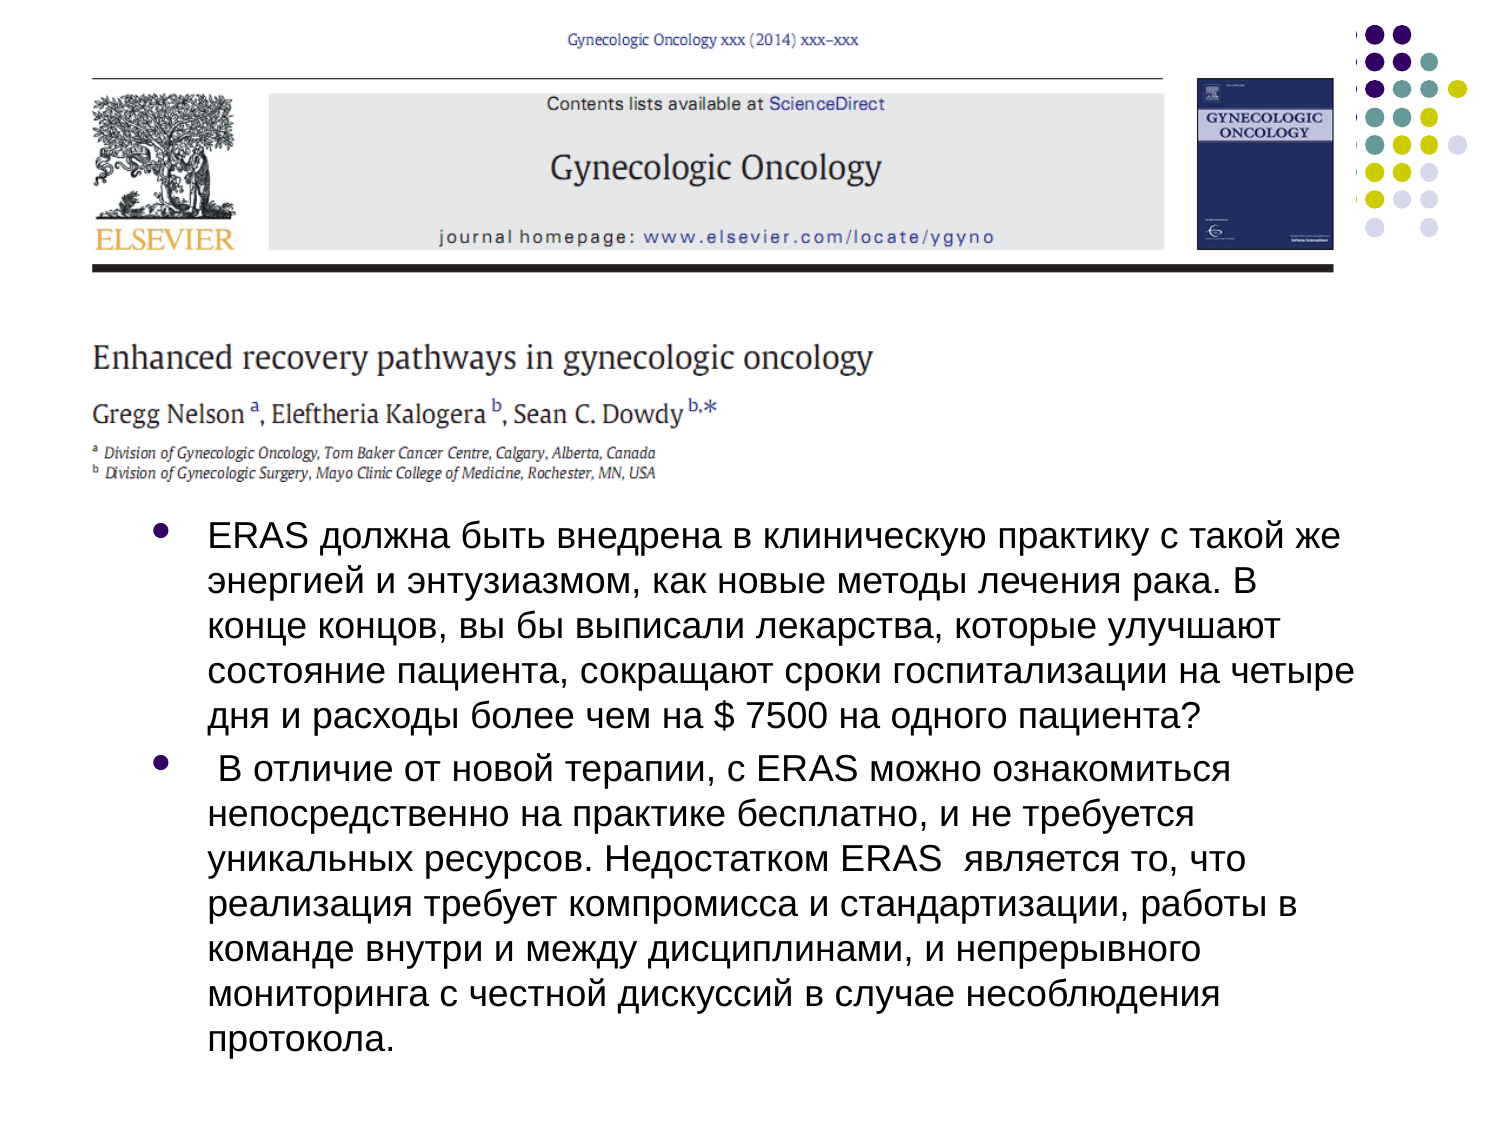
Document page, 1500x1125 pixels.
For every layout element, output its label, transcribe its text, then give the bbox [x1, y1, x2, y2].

picture [63, 24, 1356, 483]
list ERAS должна быть внедрена в клиническую практику с такой же энергией и энтузиазмом, как новые методы лечения рака. В конце концов, вы бы выписали лекарства, которые улучшают состояние пациента, сокращают сроки госпитализации на четыре дня и расходы более чем на $ 7500 на одного пациента? В отличие от новой терапии, с ERAS можно ознакомиться непосредственно на практике бесплатно, и не требуется уникальных ресурсов. Недостатком ERAS является то, что реализация требует компромисса и стандартизации, работы в команде внутри и между дисциплинами, и непрерывного мониторинга с честной дискуссий в случае несоблюдения протокола. [135, 503, 1378, 1057]
